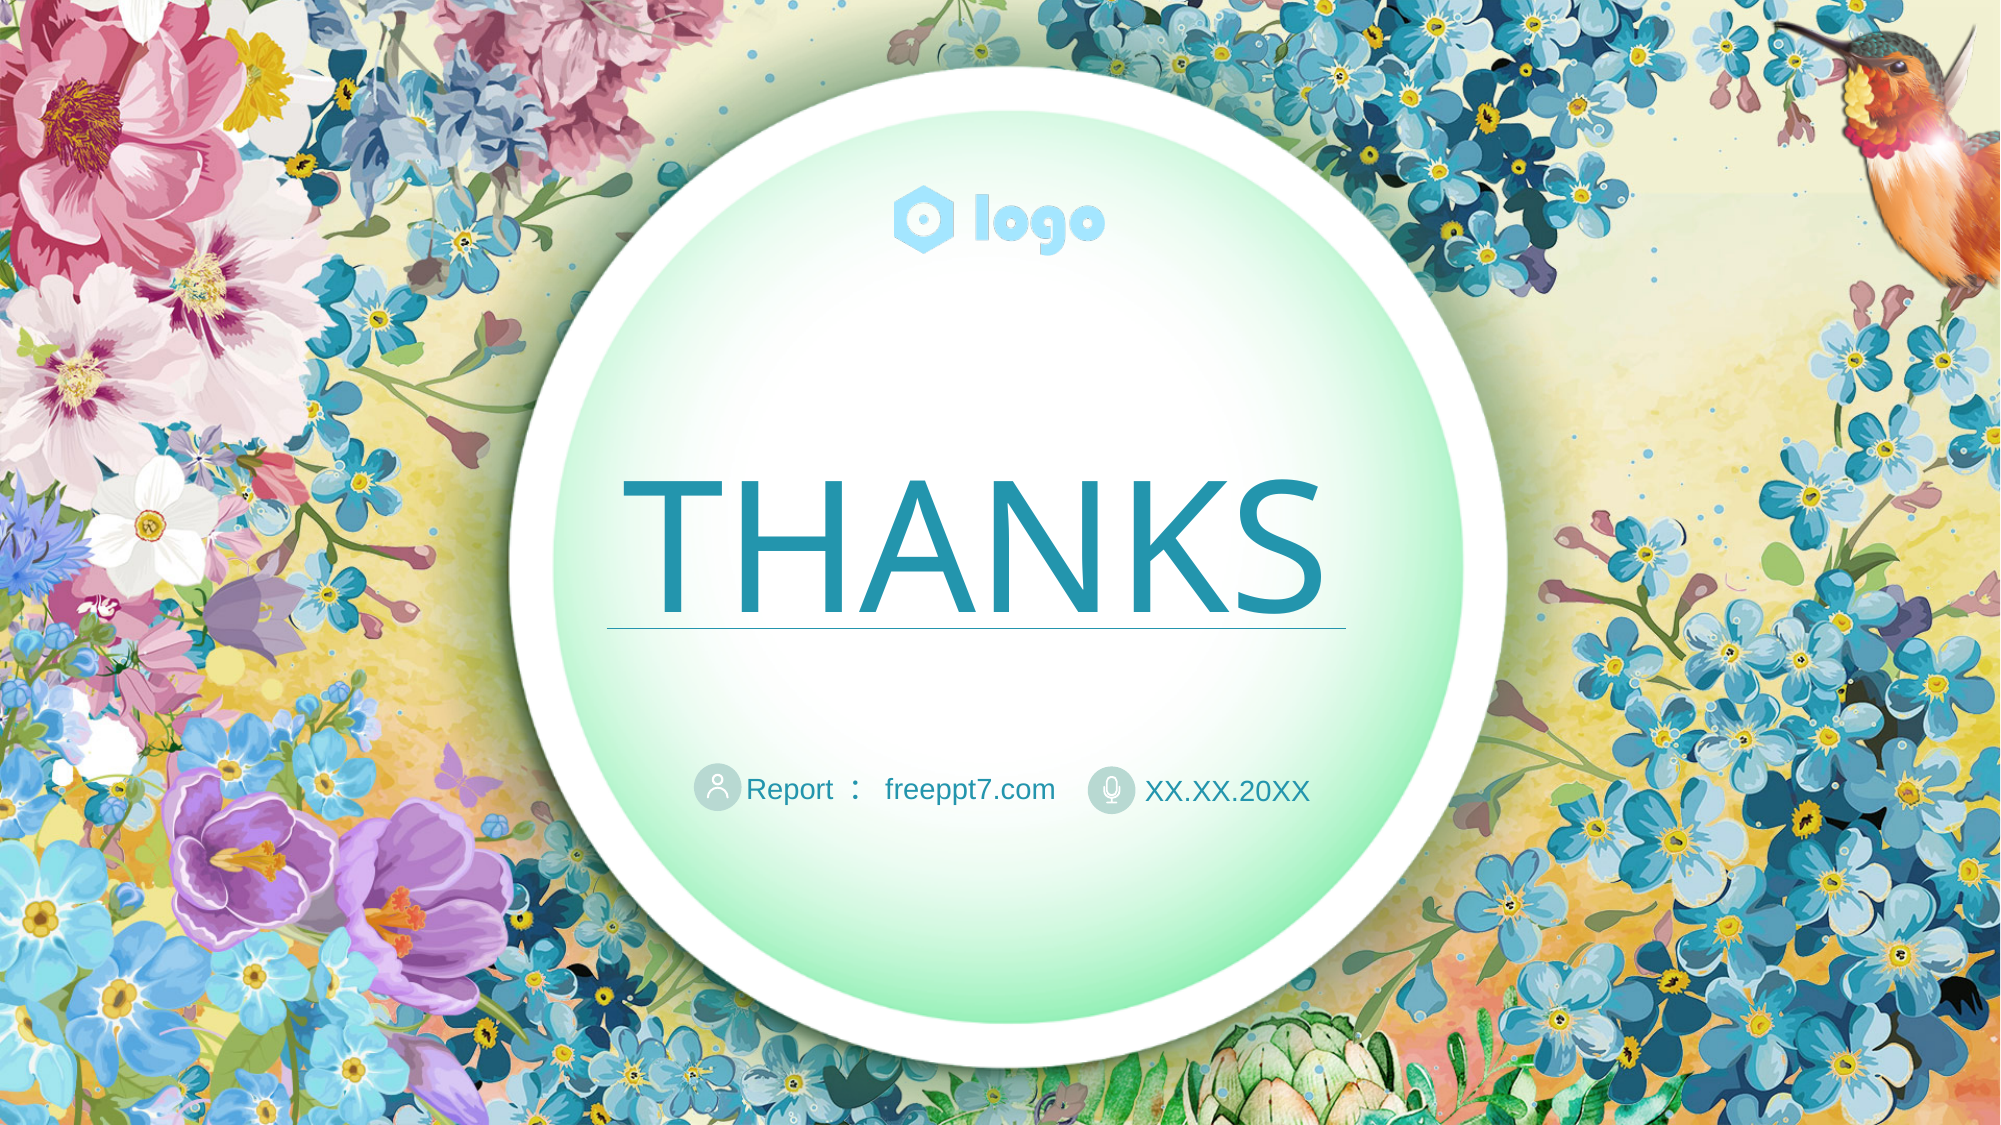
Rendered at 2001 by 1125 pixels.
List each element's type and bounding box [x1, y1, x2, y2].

picture [0, 0, 2001, 1125]
text_box [693, 762, 1327, 815]
